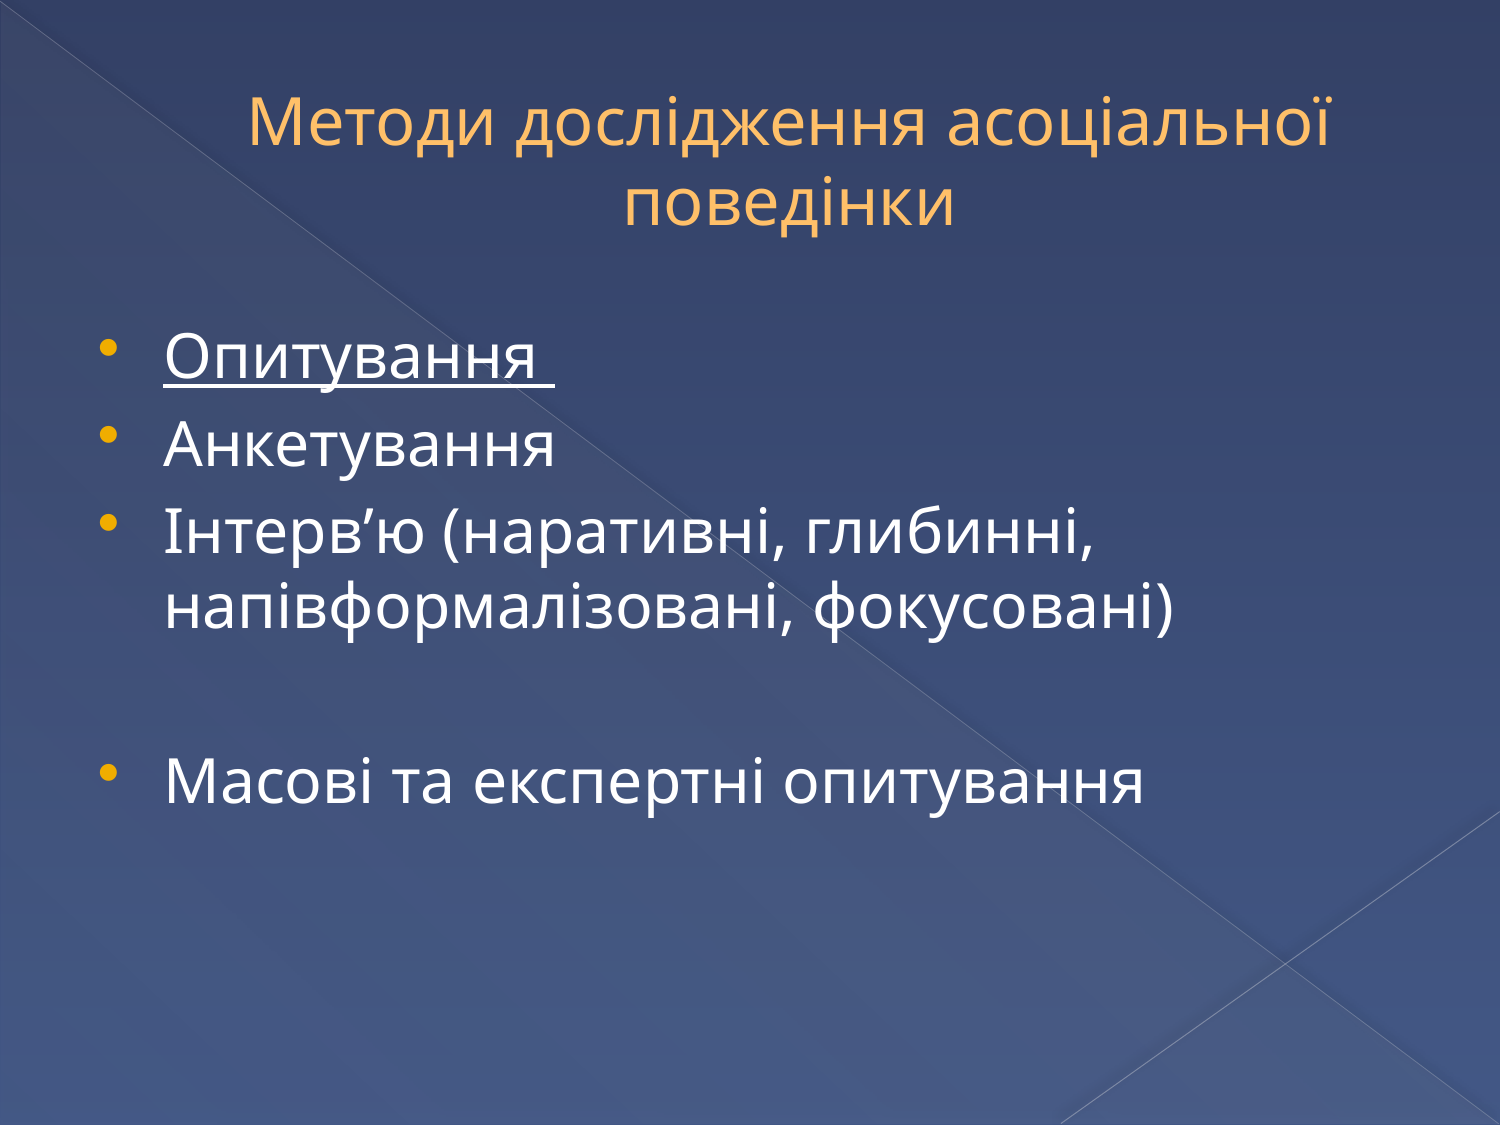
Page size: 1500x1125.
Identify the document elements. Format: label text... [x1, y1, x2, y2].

title Методи дослідження асоціальної поведінки [75, 43, 1425, 274]
list Опитування Анкетування Інтерв’ю (наративні, глибинні, напівформалізовані, фокусовані) Масові та експертні опитування [75, 308, 1425, 1059]
